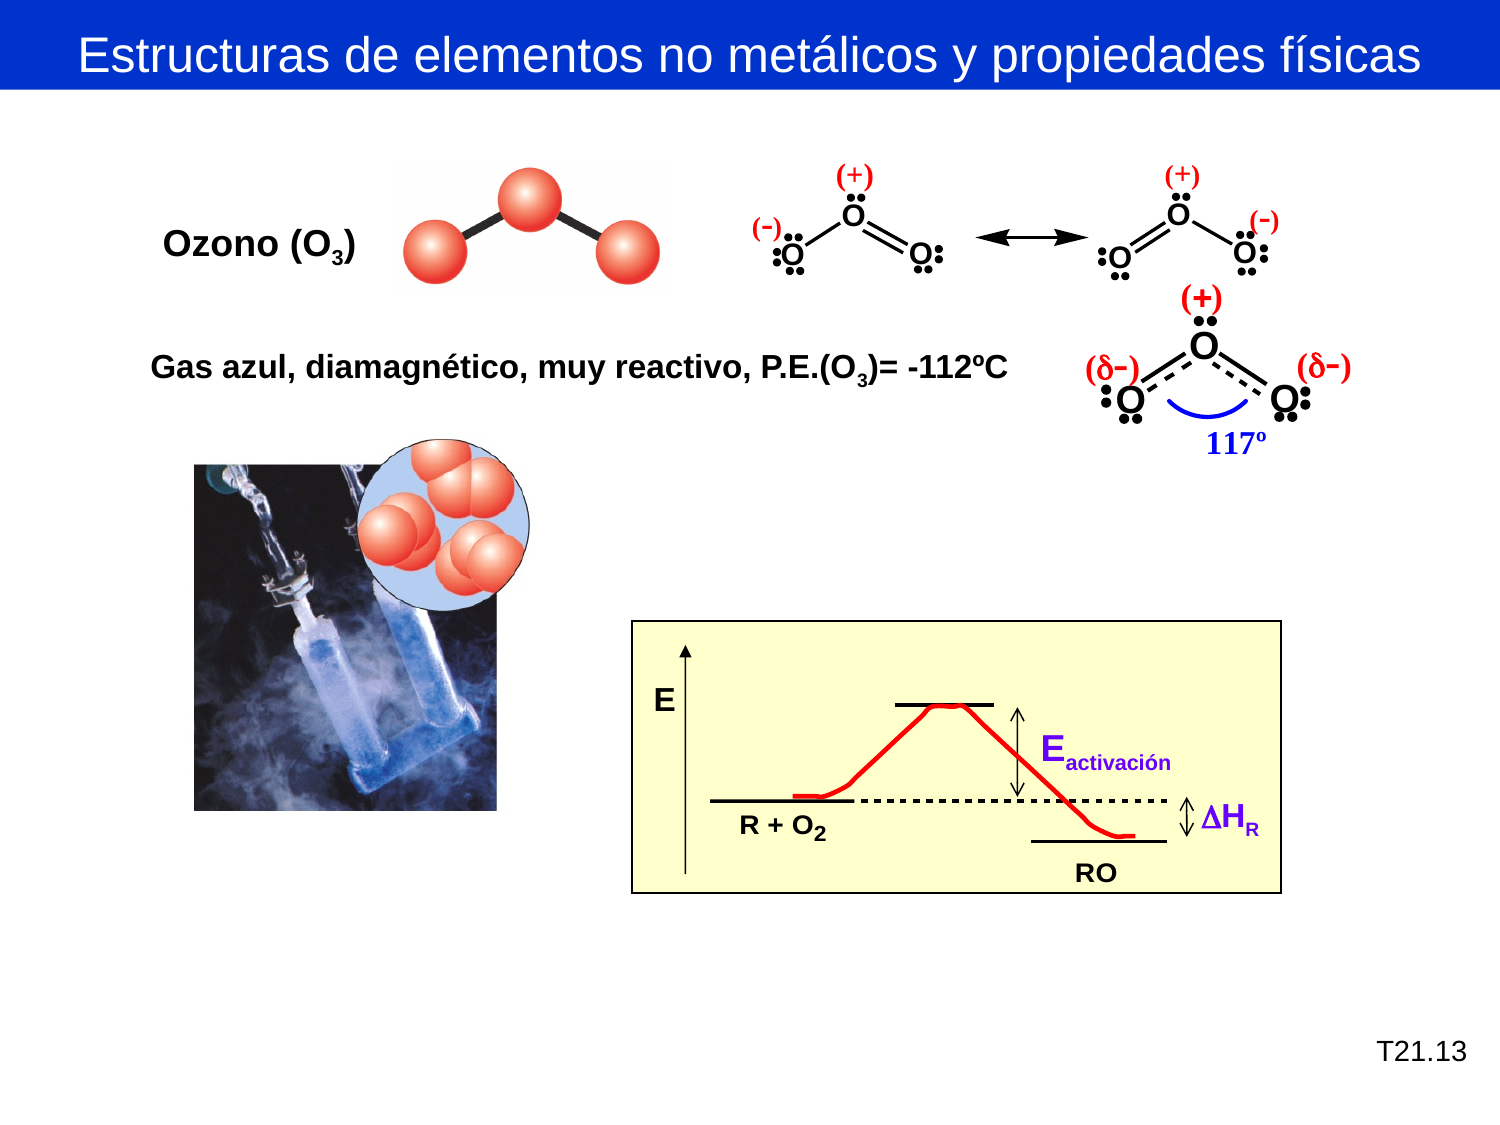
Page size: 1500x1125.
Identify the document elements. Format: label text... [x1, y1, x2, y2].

text_box Estructuras de elementos no metálicos y propiedades físicas [0, 0, 1500, 90]
text_box Ozono (O3) [147, 211, 372, 278]
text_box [749, 160, 1282, 291]
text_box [395, 160, 670, 297]
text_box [182, 432, 538, 823]
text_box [631, 621, 1294, 894]
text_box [1080, 278, 1353, 457]
text_box Gas azul, diamagnético, muy reactivo, P.E.(O3)= -112ºC [135, 338, 1046, 399]
slide_number T21.13 [1132, 1024, 1483, 1103]
